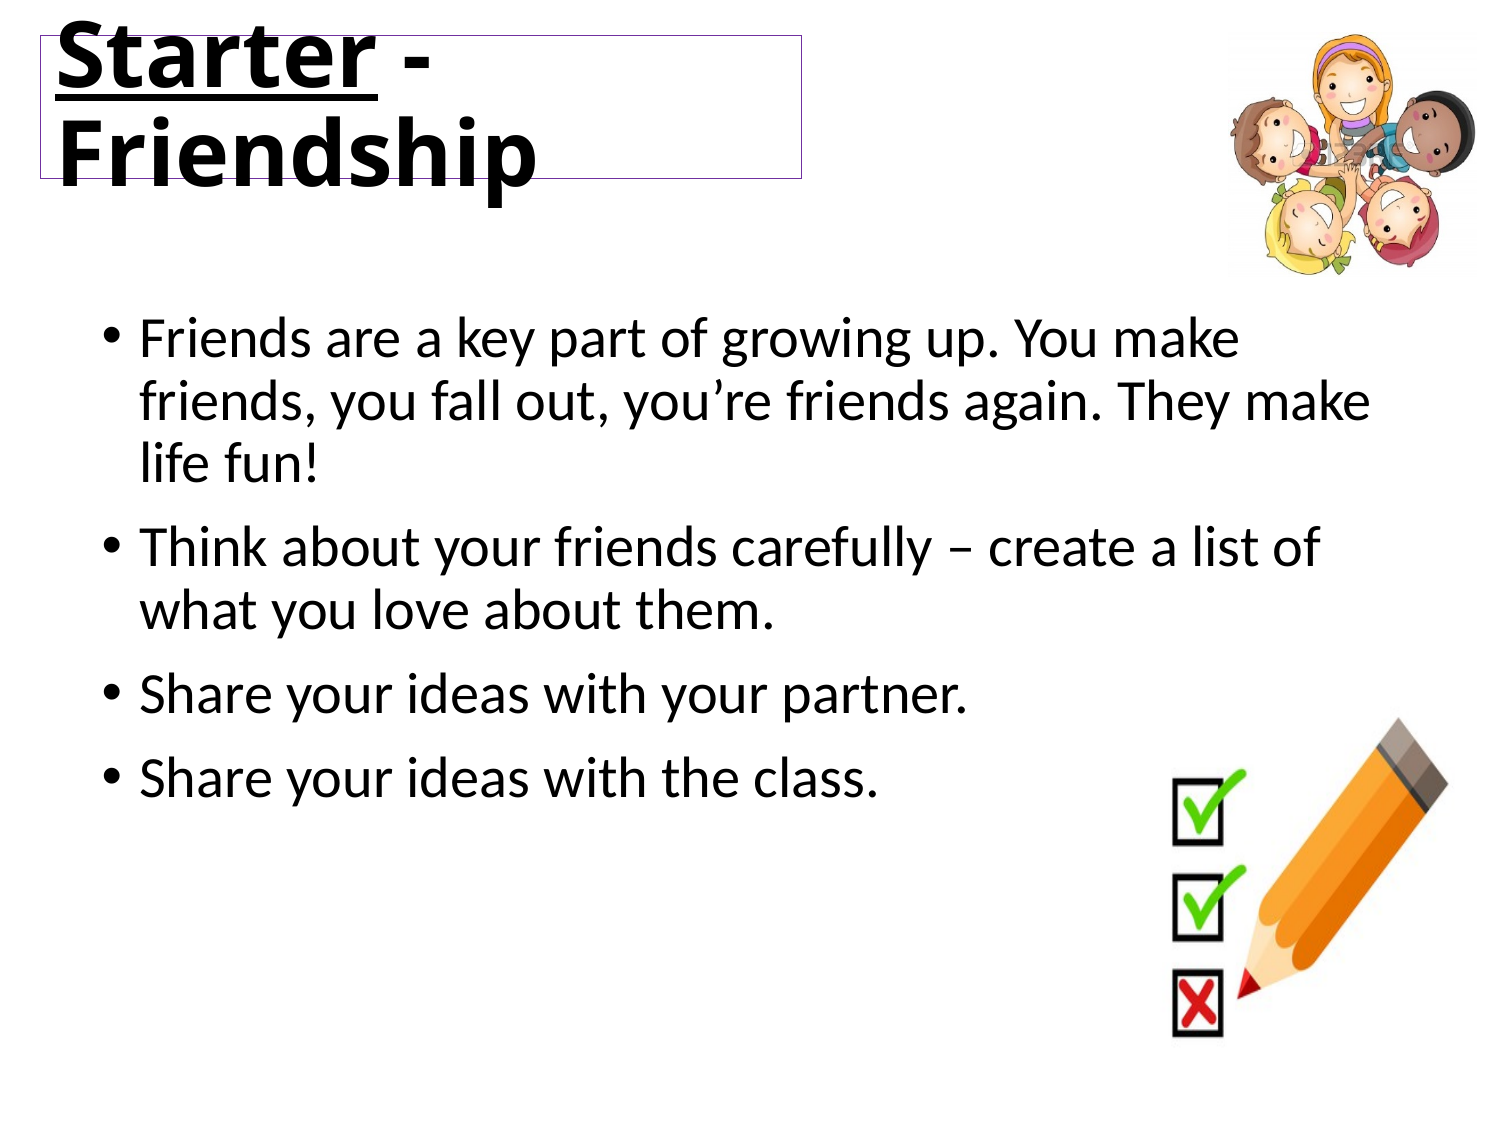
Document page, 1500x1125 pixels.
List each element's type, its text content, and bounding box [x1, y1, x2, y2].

picture [1144, 695, 1477, 1060]
title Starter - Friendship [40, 35, 802, 179]
list Friends are a key part of growing up. You make friends, you fall out, you’re friends again. They make life fun! Think about your friends carefully – create a list of what you love about them. Share your ideas with your partner. Share your ideas with the class. [86, 299, 1421, 1013]
picture [1228, 32, 1477, 277]
